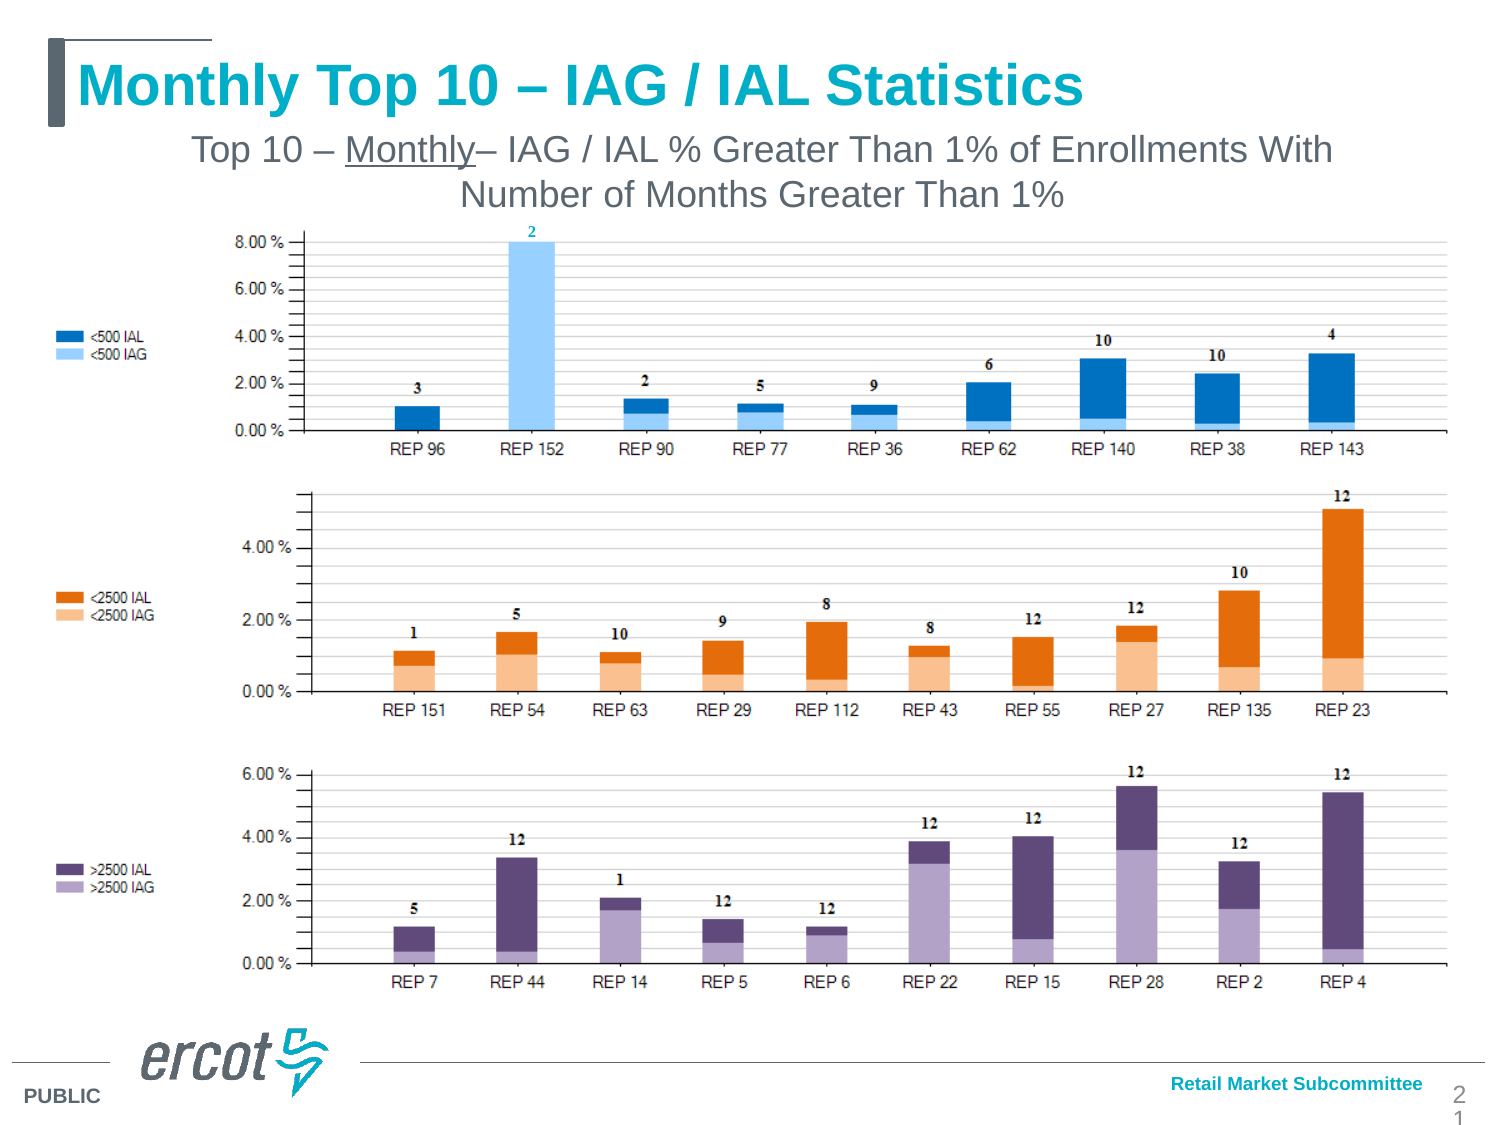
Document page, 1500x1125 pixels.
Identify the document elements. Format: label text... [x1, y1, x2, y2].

title Monthly Top 10 – IAG / IAL Statistics [62, 39, 1463, 144]
picture [137, 1024, 332, 1100]
text_box Retail Market Subcommittee [1124, 1064, 1438, 1102]
slide_number 213 [1437, 1076, 1475, 1112]
picture [0, 484, 1500, 735]
picture [0, 756, 1500, 1008]
list Top 10 – Monthly– IAG / IAL % Greater Than 1% of Enrollments With Number of Months Greater Than 1% [161, 117, 1364, 222]
picture [0, 223, 1500, 474]
